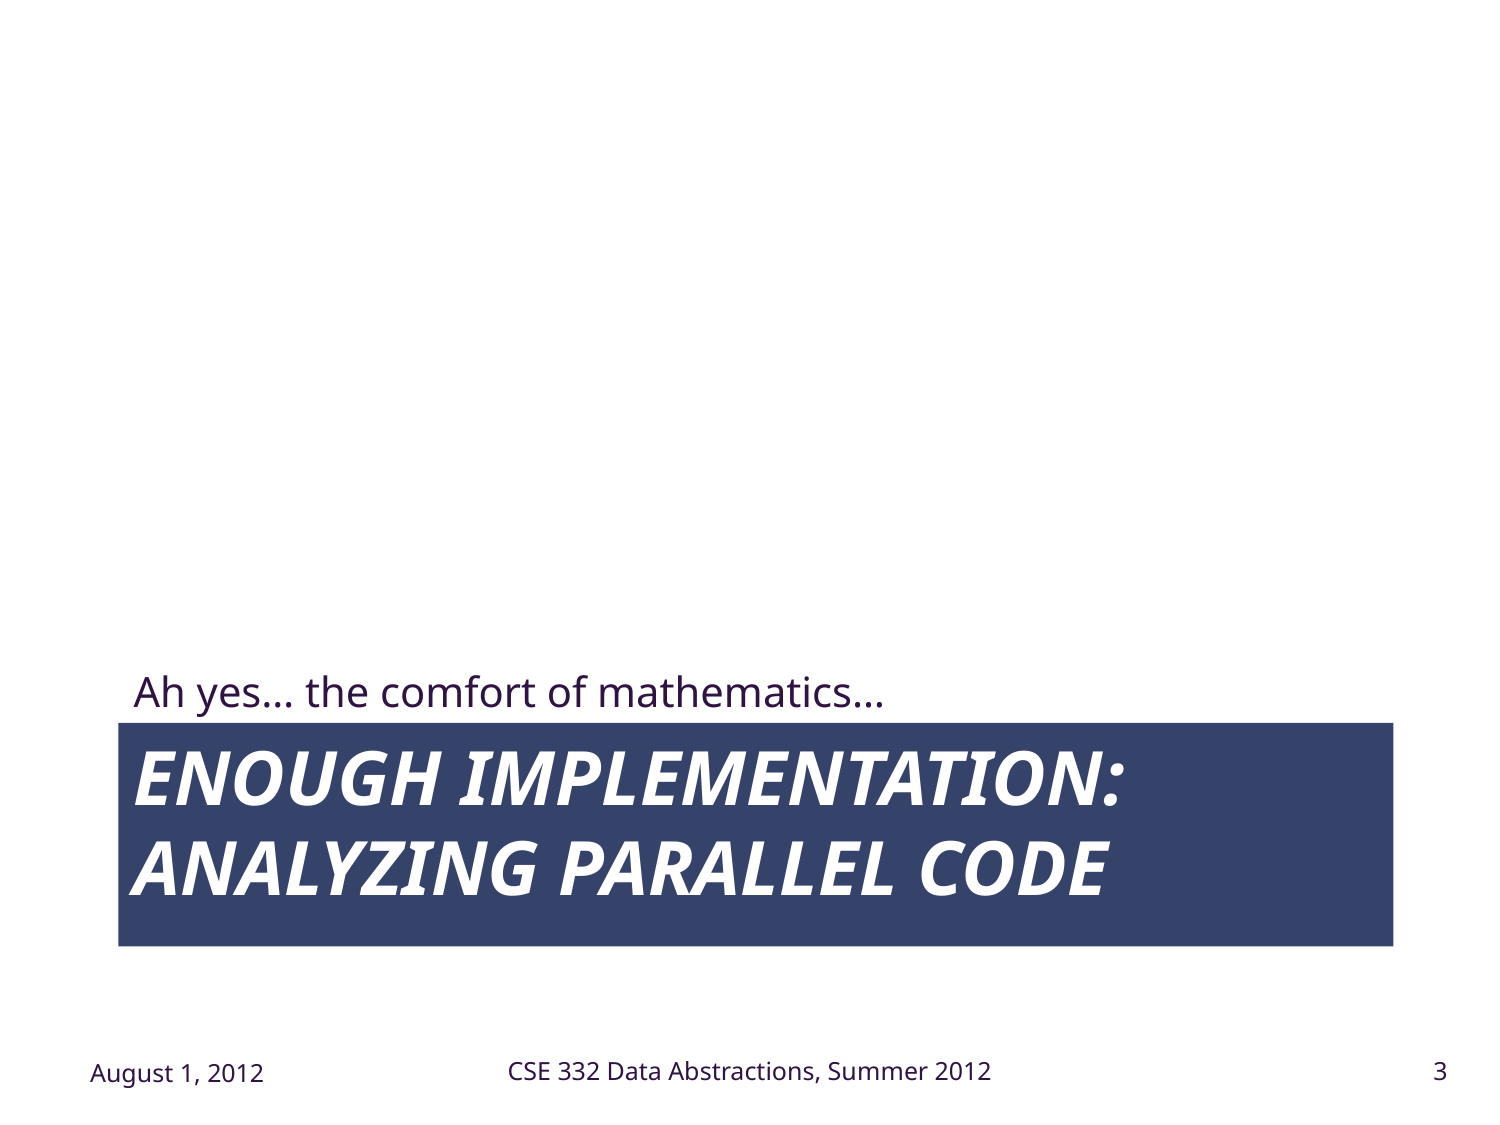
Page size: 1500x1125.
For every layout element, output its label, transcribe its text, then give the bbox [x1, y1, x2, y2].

footer CSE 332 Data Abstractions, Summer 2012 [348, 1042, 1152, 1103]
title Enough Implementation: Analyzing Parallel Code [118, 723, 1394, 947]
slide_number 3 [1333, 1042, 1463, 1103]
list Ah yes… the comfort of mathematics… [118, 476, 1394, 723]
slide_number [75, 1042, 338, 1103]
